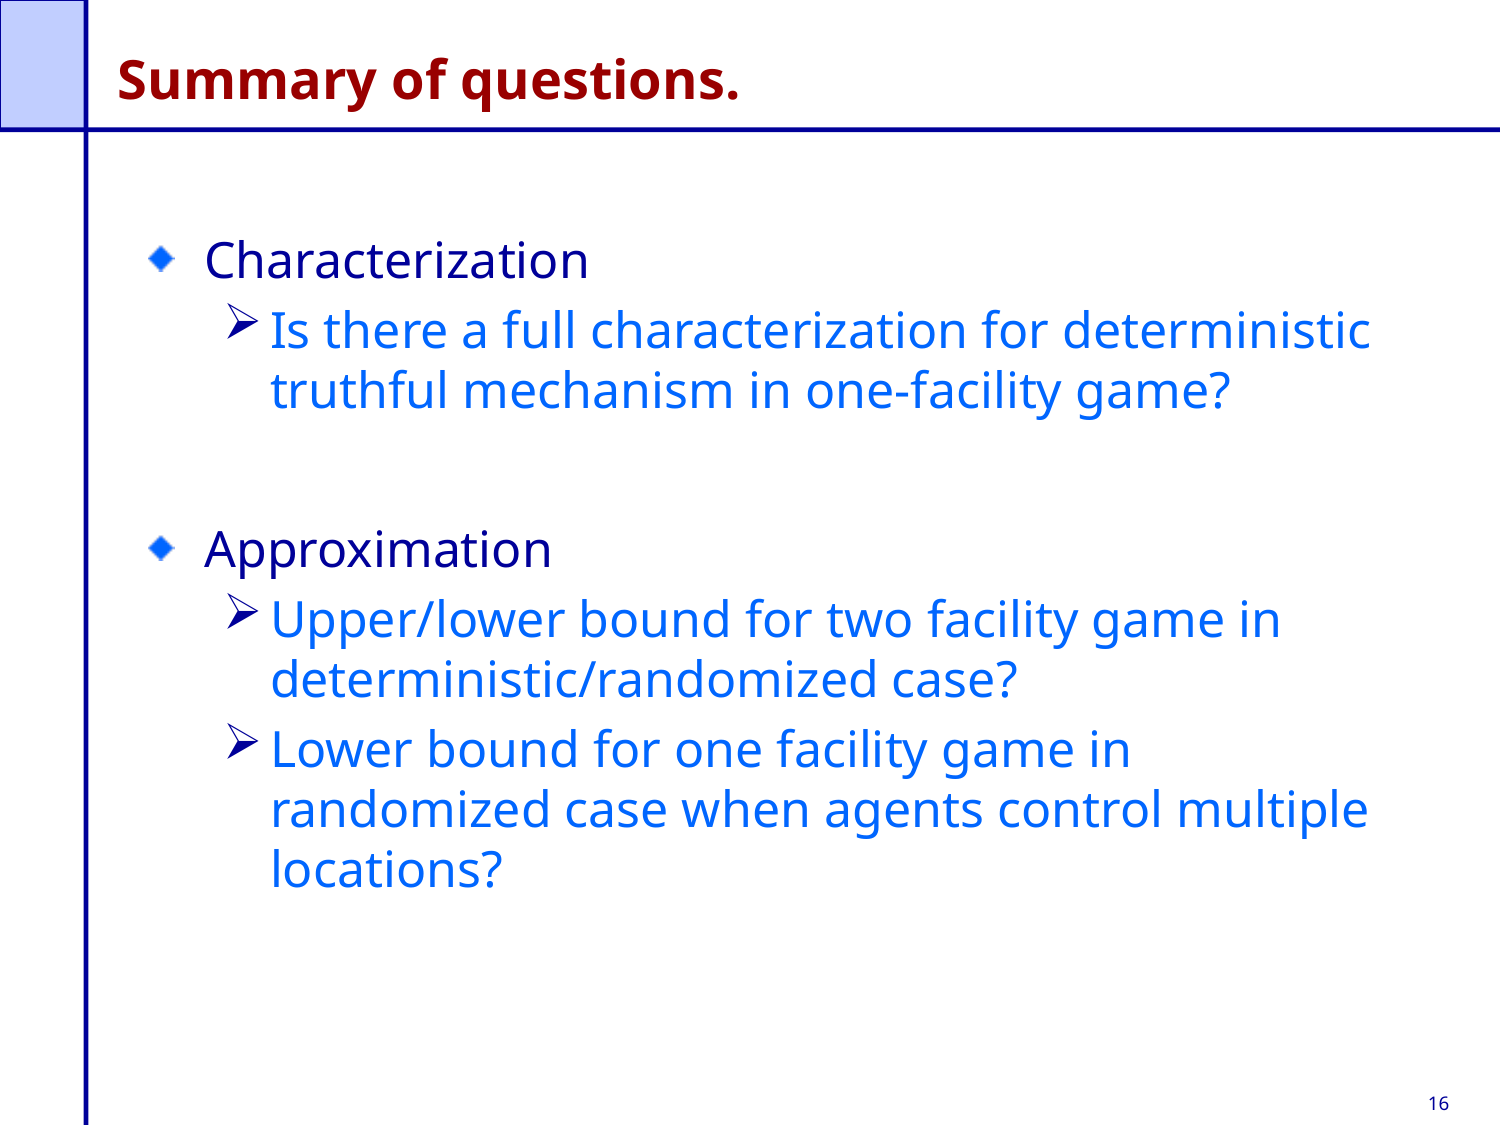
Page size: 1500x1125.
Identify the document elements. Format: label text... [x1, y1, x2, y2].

picture [148, 534, 175, 561]
list Characterization Is there a full characterization for deterministic truthful mechanism in one-facility game? Approximation Upper/lower bound for two facility game in deterministic/randomized case? Lower bound for one facility game in randomized case when agents control multiple locations? [132, 220, 1409, 1009]
title Summary of questions. [102, 18, 1409, 118]
picture [148, 244, 175, 272]
